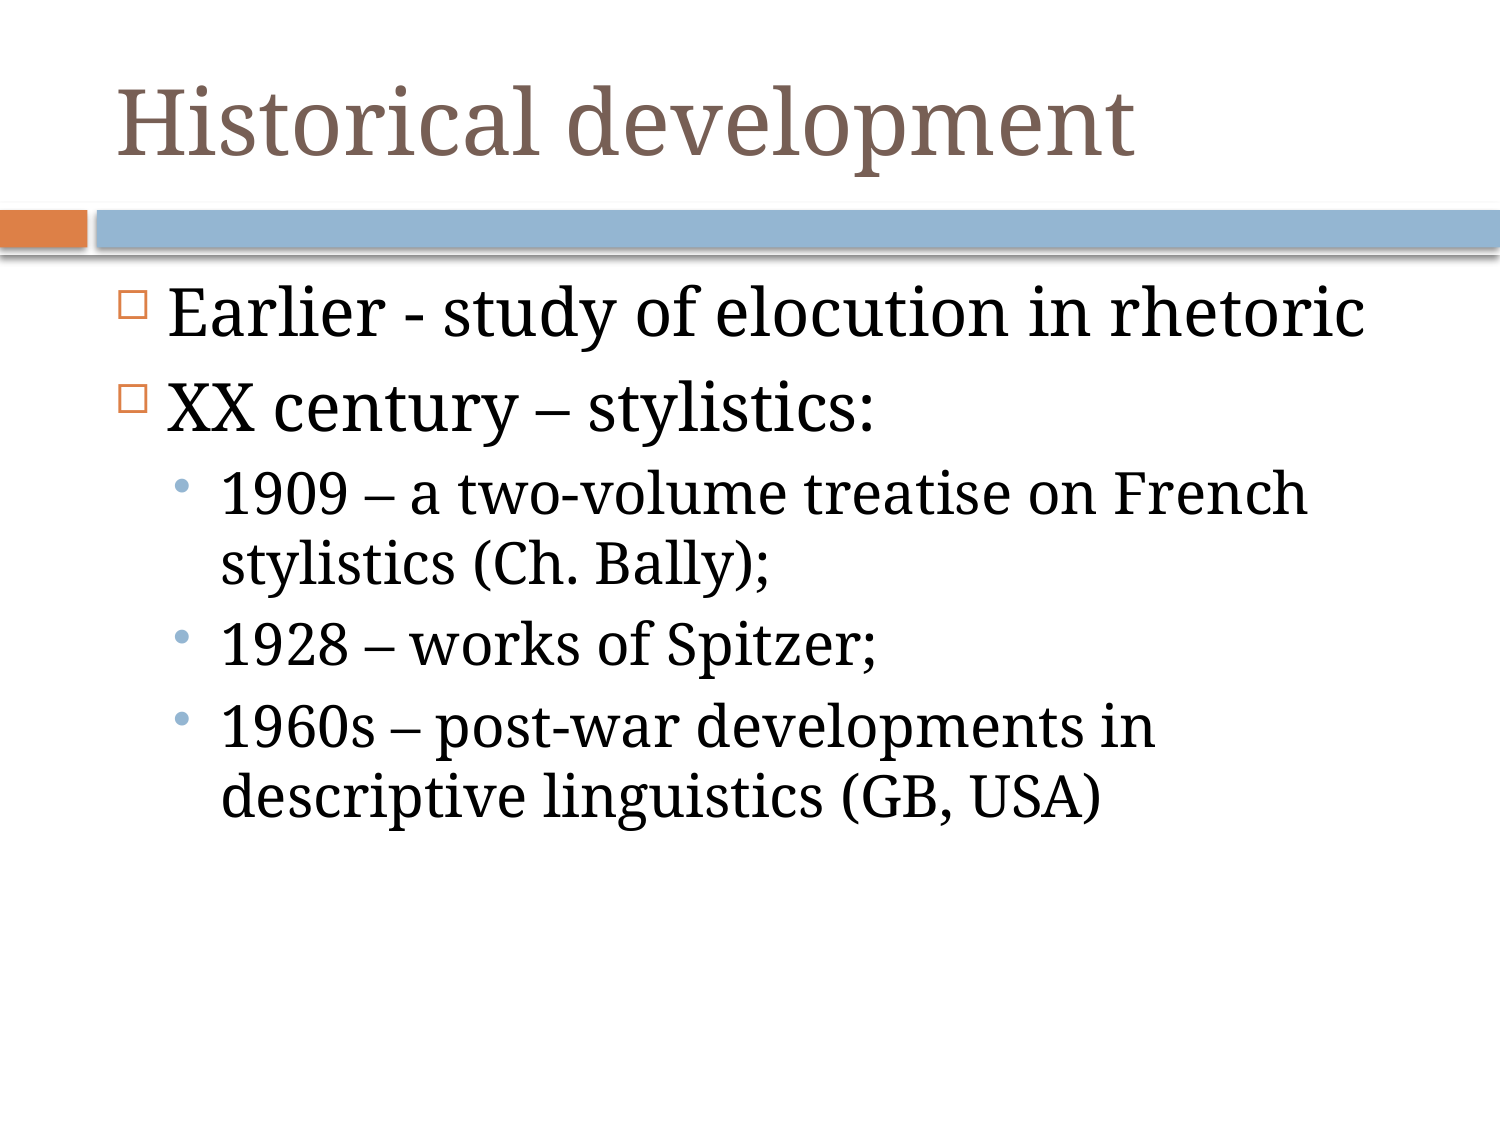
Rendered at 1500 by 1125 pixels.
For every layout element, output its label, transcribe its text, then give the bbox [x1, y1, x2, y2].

list Earlier - study of elocution in rhetoric XX century – stylistics: 1909 – a two-volume treatise on French stylistics (Ch. Bally); 1928 – works of Spitzer; 1960s – post-war developments in descriptive linguistics (GB, USA) [100, 262, 1438, 1000]
title Historical development [100, 37, 1438, 200]
